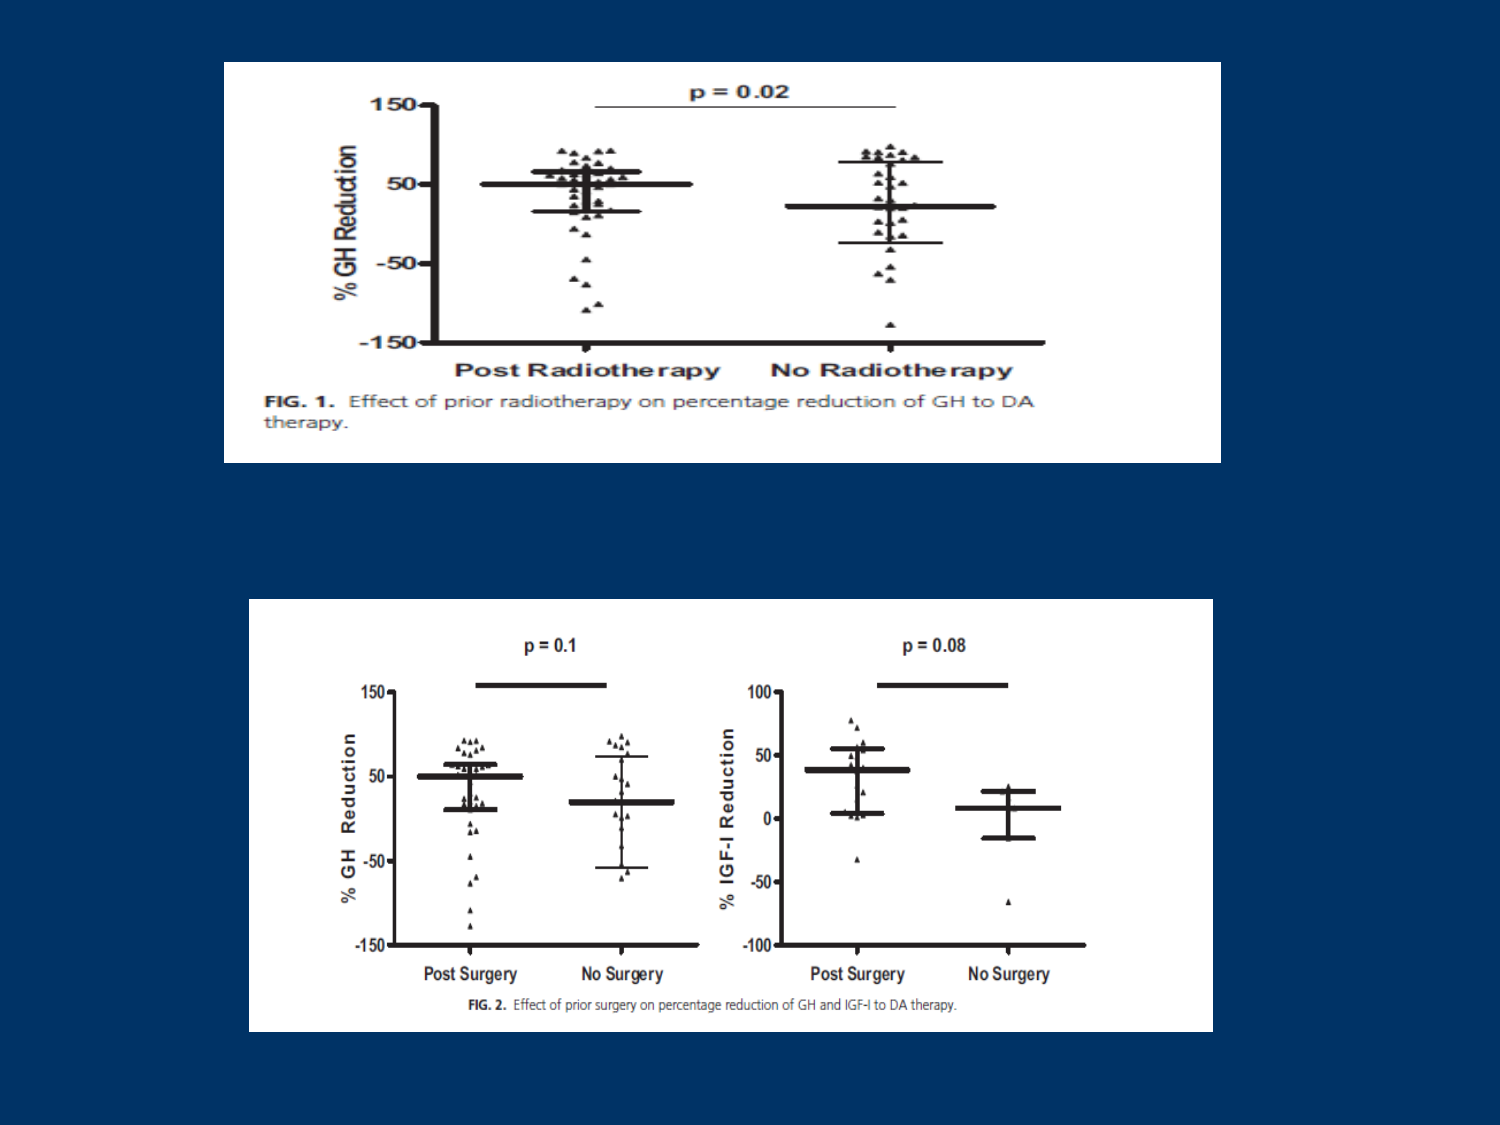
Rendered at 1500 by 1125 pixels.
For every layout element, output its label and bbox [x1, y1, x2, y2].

picture [249, 599, 1213, 1033]
picture [224, 62, 1221, 463]
